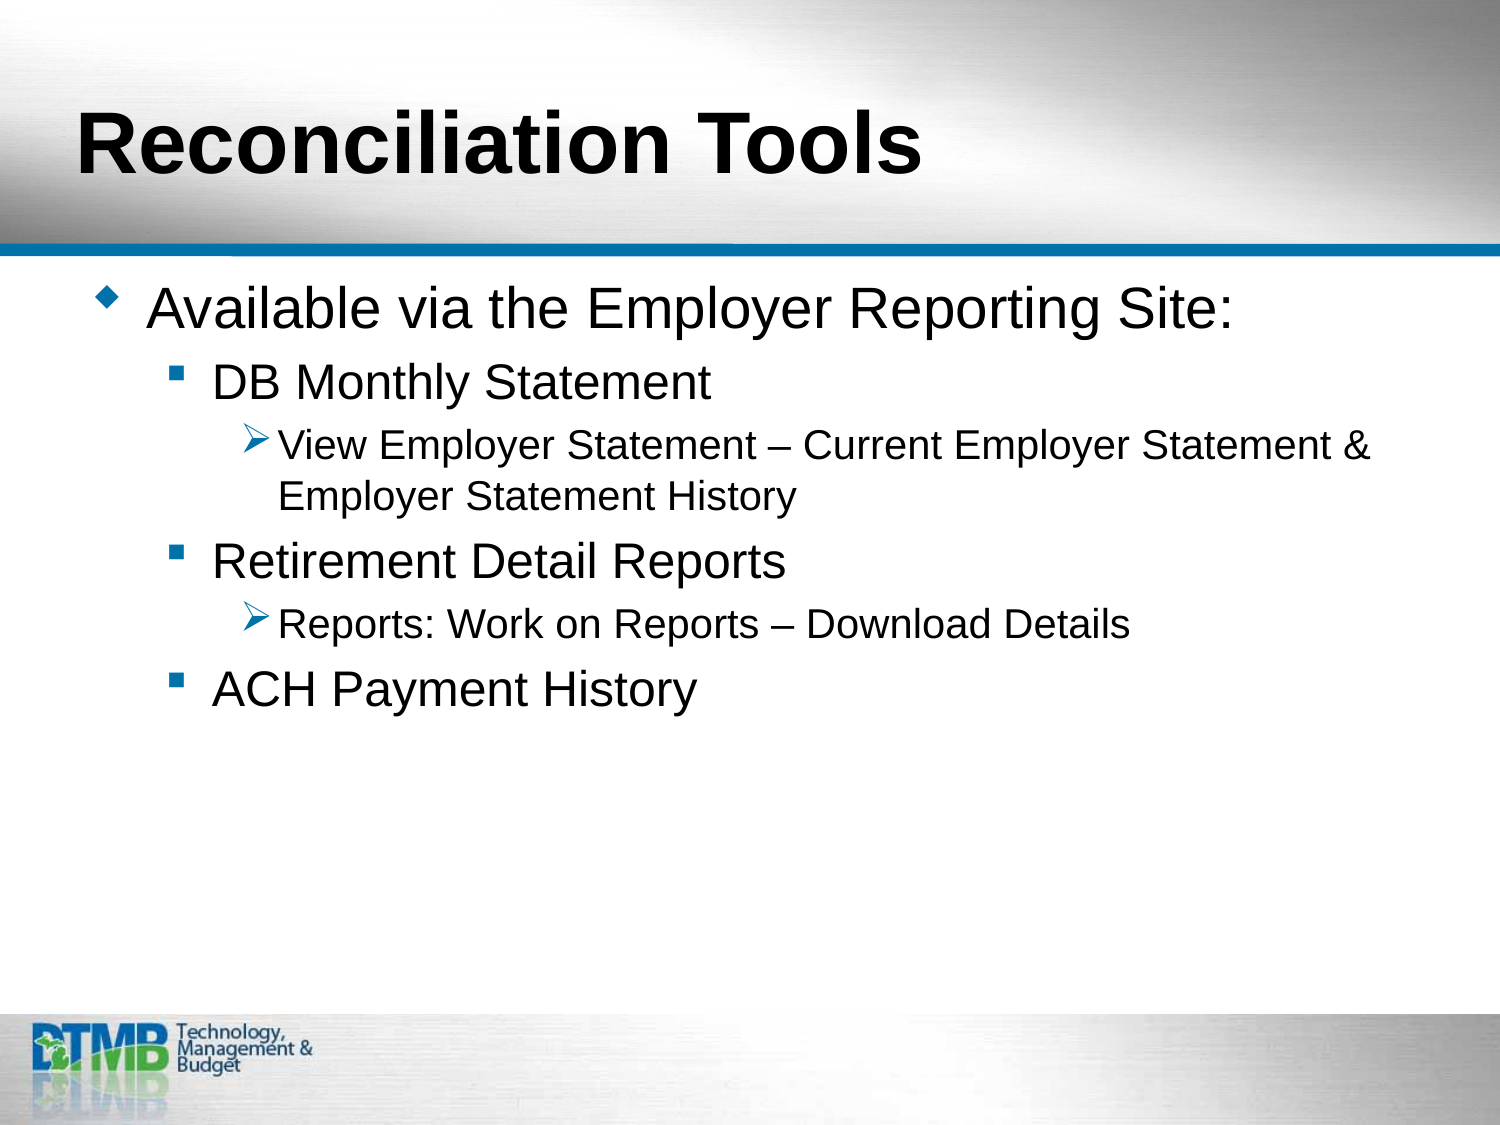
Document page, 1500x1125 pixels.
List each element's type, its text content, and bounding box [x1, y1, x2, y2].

title Reconciliation Tools [60, 45, 1411, 233]
picture [0, 1014, 1500, 1125]
list Available via the Employer Reporting Site: DB Monthly Statement View Employer Statement – Current Employer Statement & Employer Statement History Retirement Detail Reports Reports: Work on Reports – Download Details ACH Payment History [75, 262, 1425, 1005]
